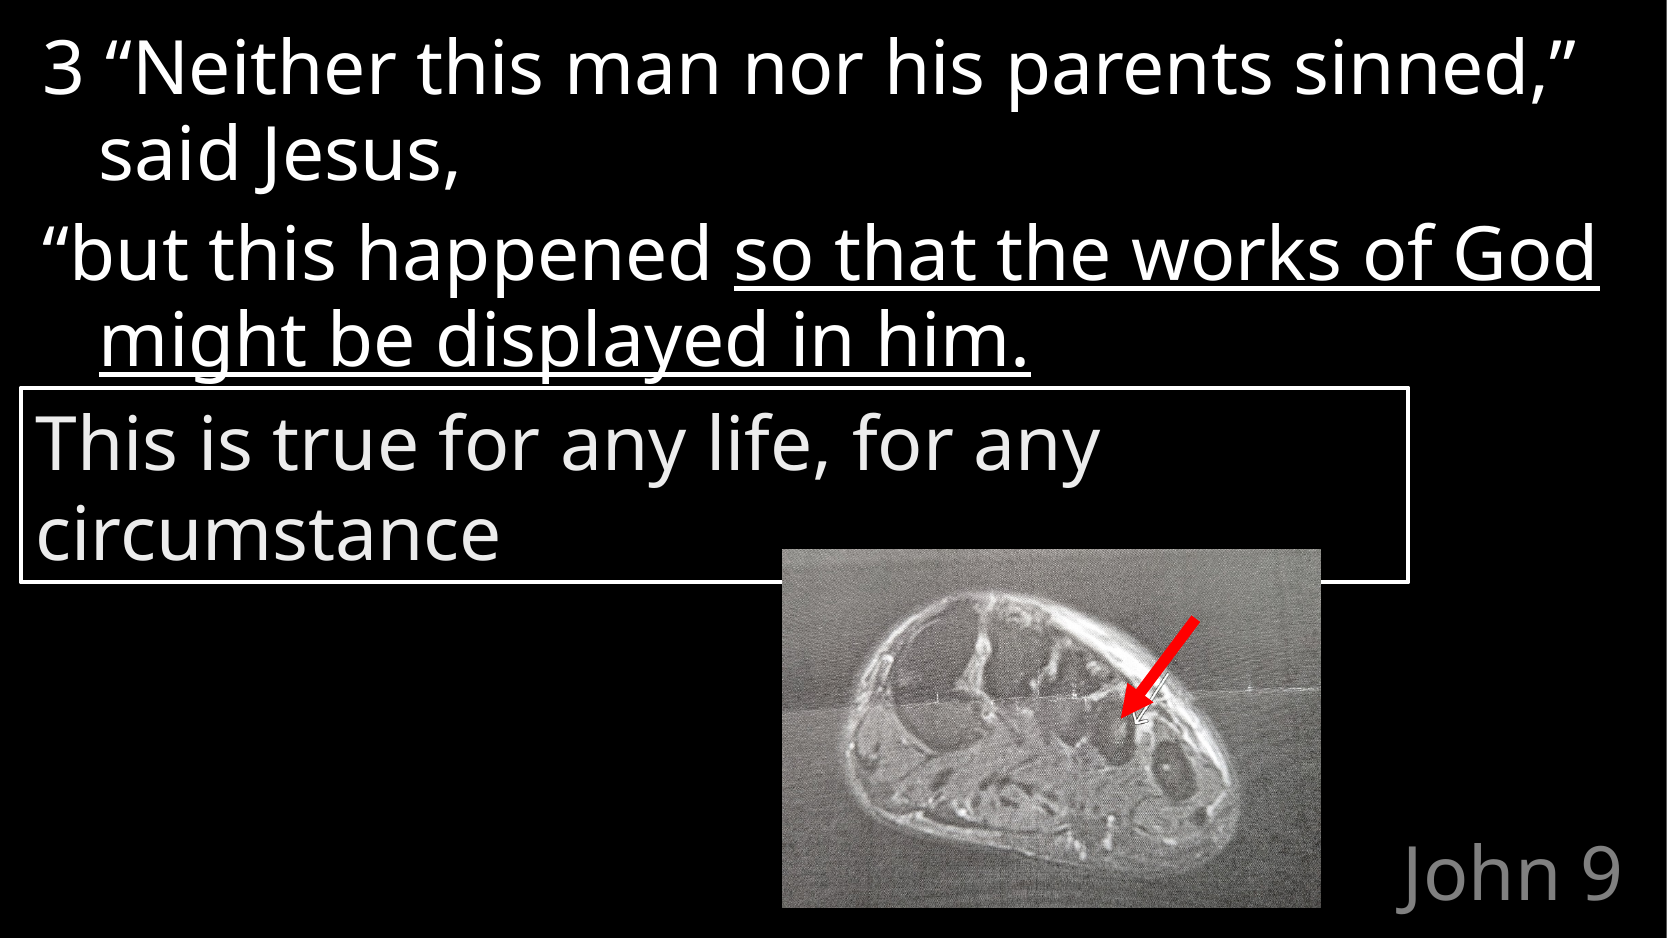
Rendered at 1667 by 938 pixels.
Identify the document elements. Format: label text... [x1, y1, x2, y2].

list 3 “Neither this man nor his parents sinned,” said Jesus, “but this happened so that the works of God might be displayed in him. [27, 18, 1640, 813]
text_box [1120, 618, 1196, 719]
text_box This is true for any life, for any circumstance [20, 387, 1409, 583]
picture [782, 549, 1322, 908]
title John 9 [1058, 834, 1640, 923]
